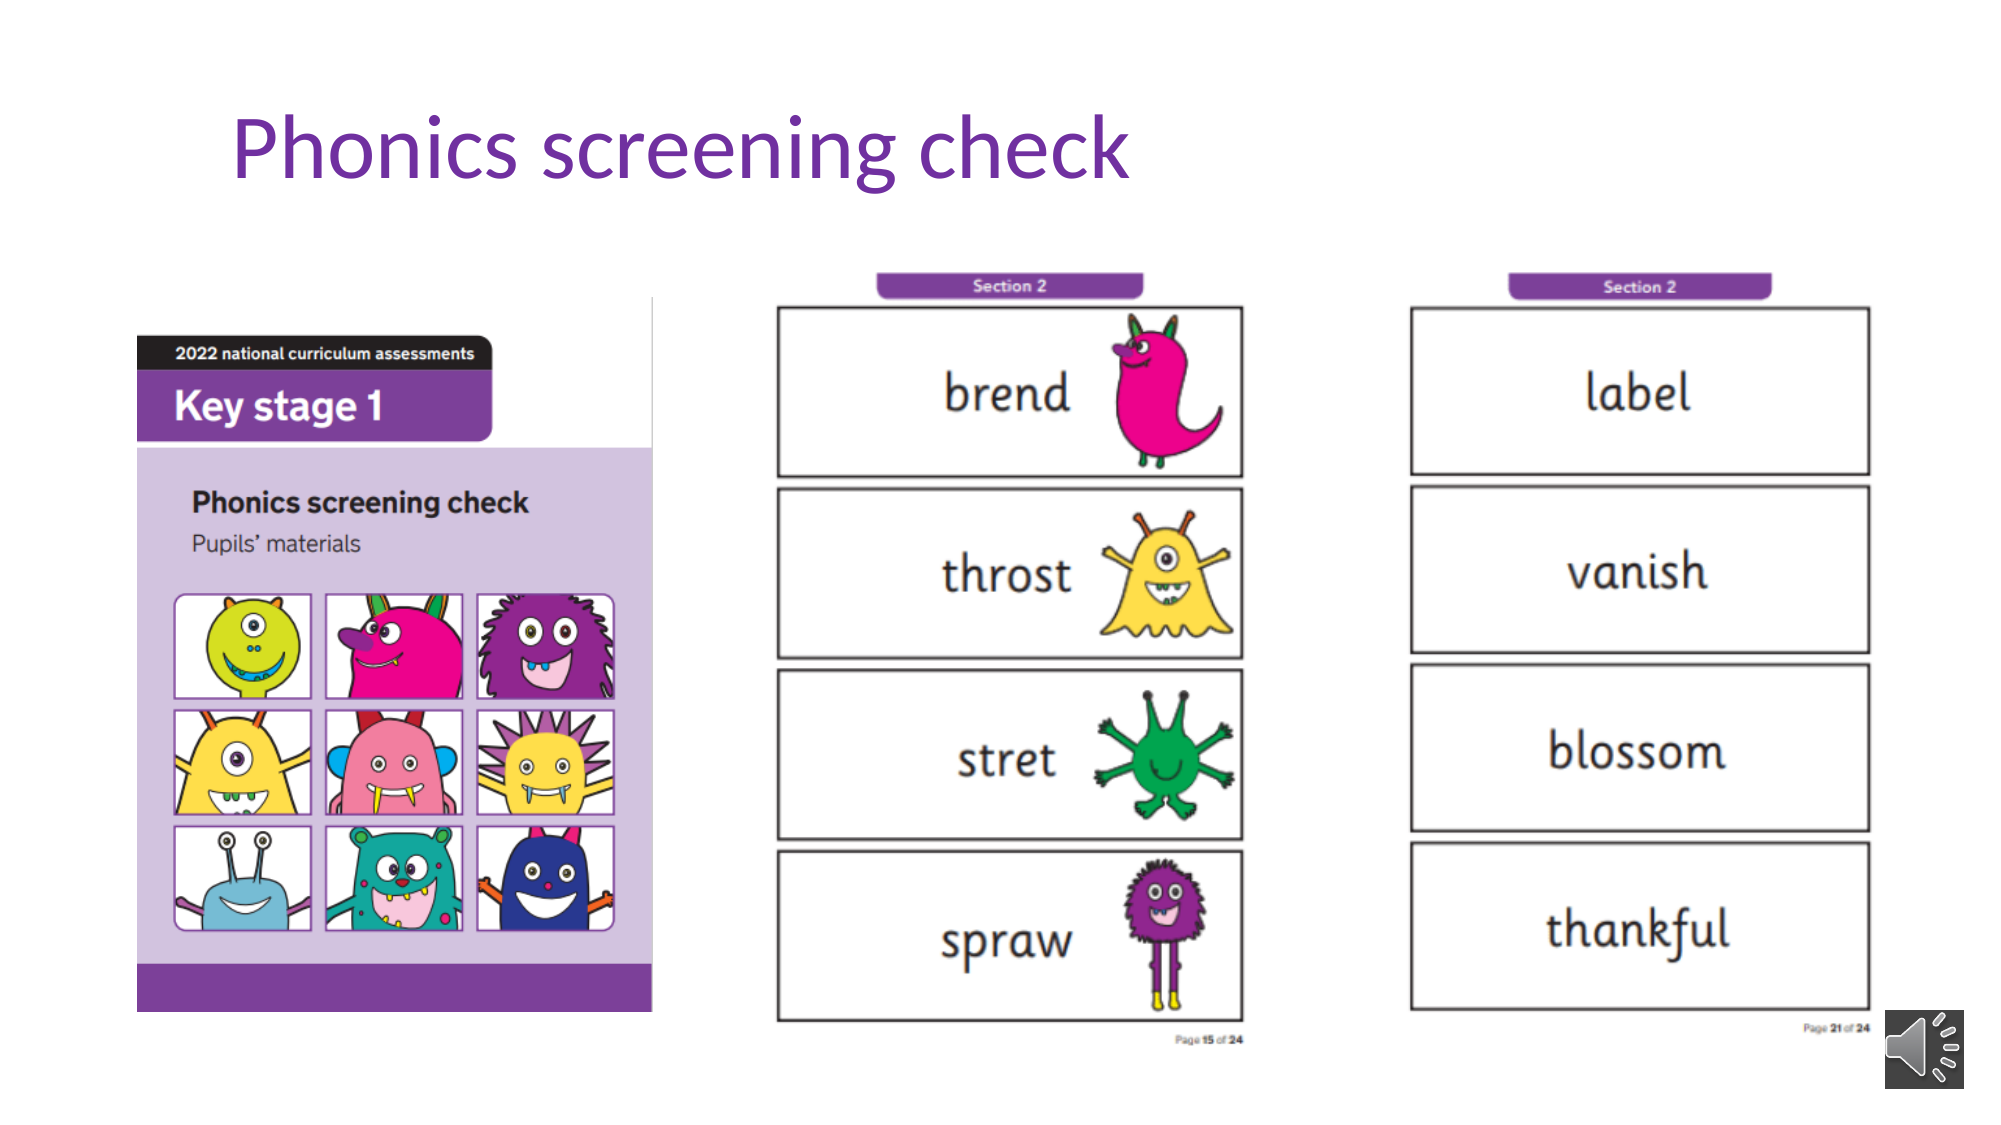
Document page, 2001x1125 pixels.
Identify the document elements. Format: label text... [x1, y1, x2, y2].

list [137, 297, 653, 1012]
picture [746, 257, 1965, 1090]
title Phonics screening check [216, 39, 1942, 258]
